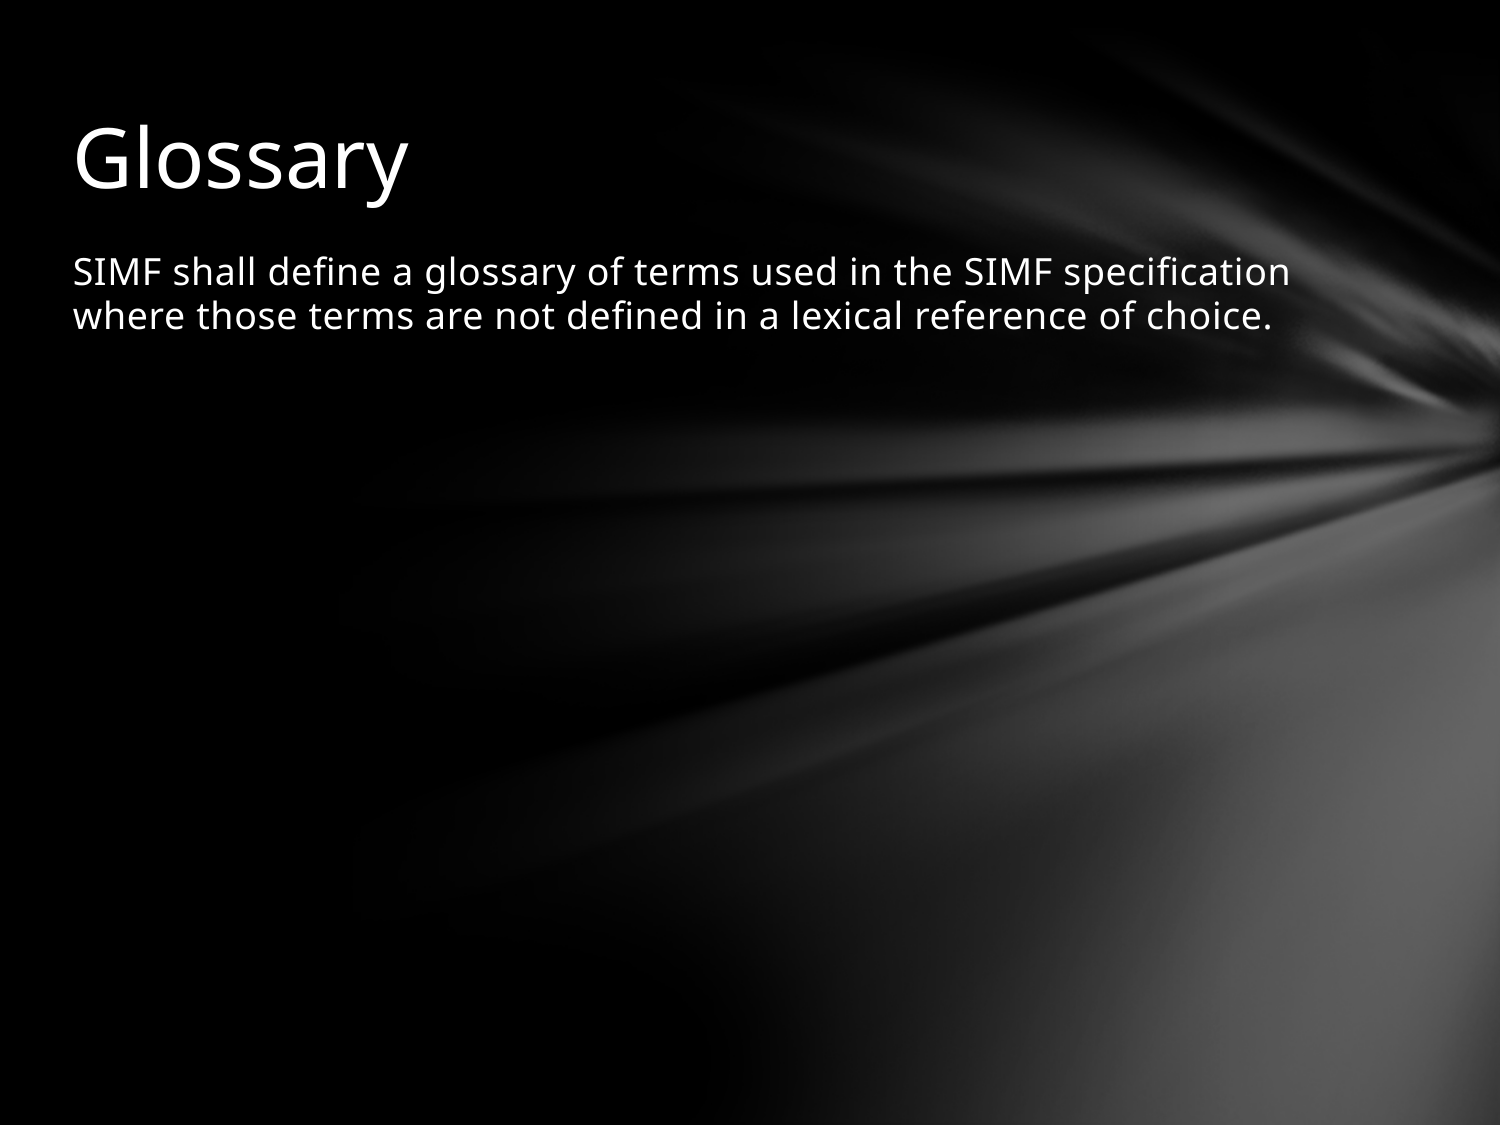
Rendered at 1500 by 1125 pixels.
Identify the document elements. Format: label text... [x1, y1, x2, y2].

list SIMF shall define a glossary of terms used in the SIMF specification where those terms are not defined in a lexical reference of choice. [57, 239, 1318, 1015]
title Glossary [57, 37, 1318, 213]
